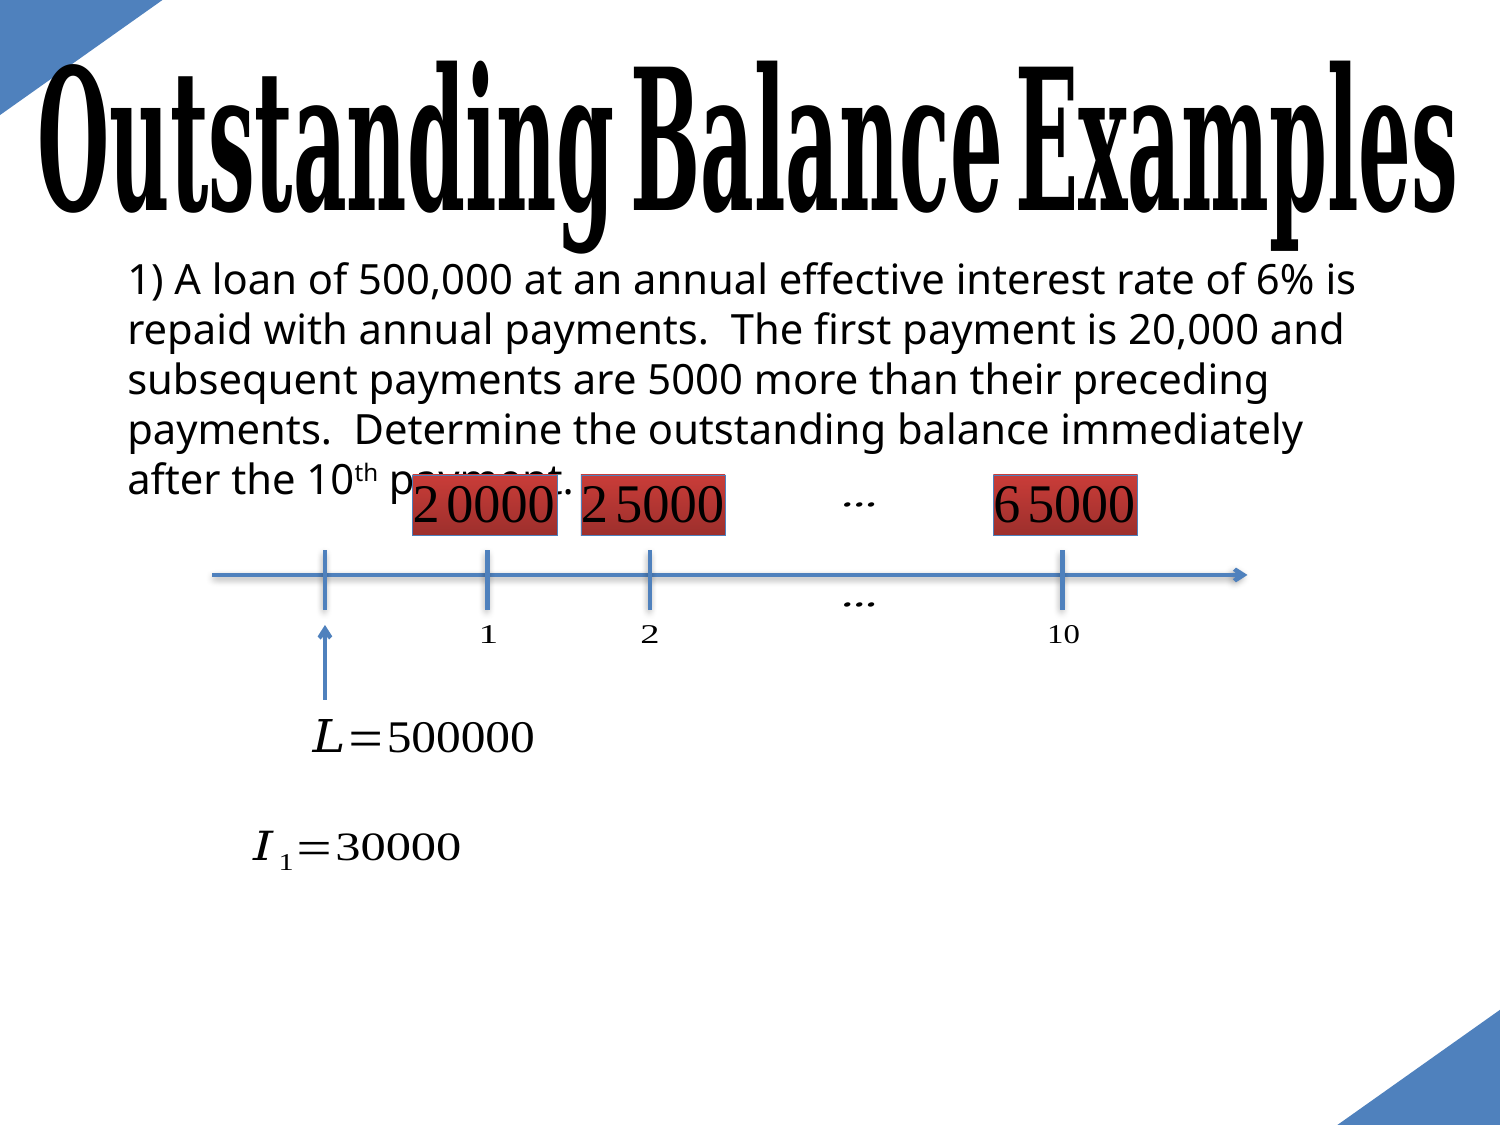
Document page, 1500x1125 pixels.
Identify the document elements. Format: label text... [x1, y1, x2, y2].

text_box [1291, 106, 1500, 294]
text_box 1) A loan of 500,000 at an annual effective interest rate of 6% is repaid with annual payments. The first payment is 20,000 and subsequent payments are 5000 more than their preceding payments. Determine the outstanding balance immediately after the 10th payment. [75, 245, 1388, 988]
text_box [45, 245, 1388, 1062]
text_box [317, 106, 592, 245]
text_box [584, 106, 1299, 245]
